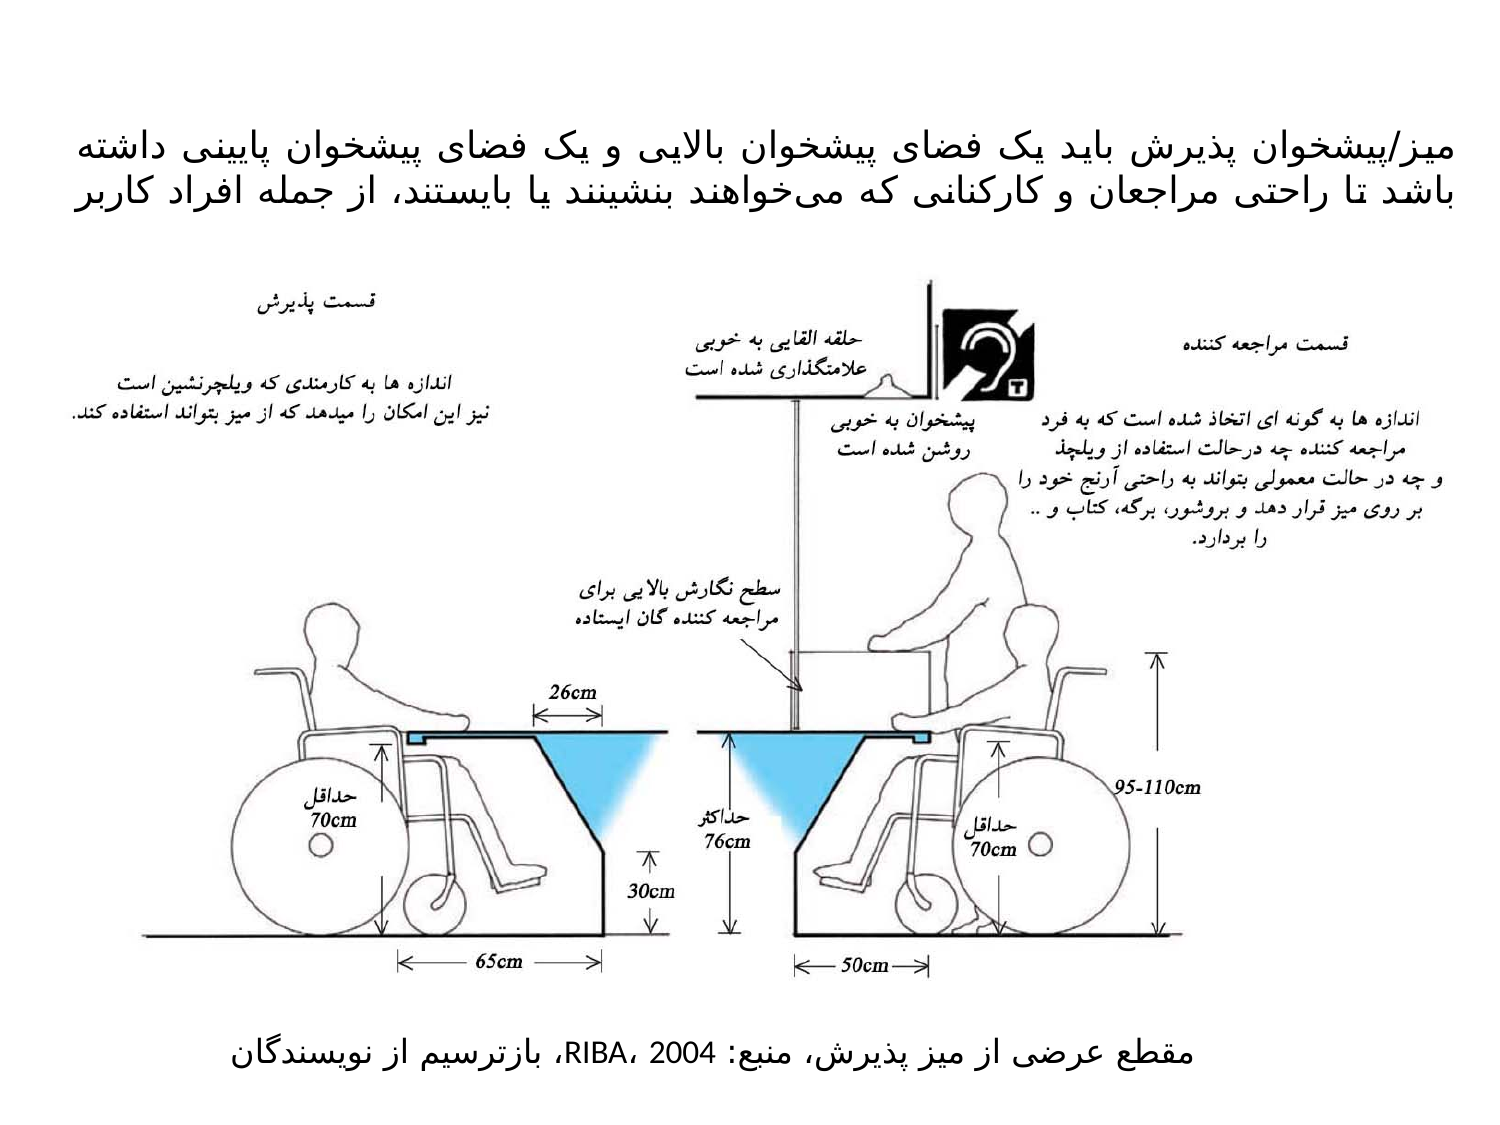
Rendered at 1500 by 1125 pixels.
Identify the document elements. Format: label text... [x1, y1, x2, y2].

text_box مقطع عرضی از میز پذیرش، منبع: RIBA، 2004، بازترسیم از نویسندگان [147, 1031, 1211, 1078]
picture [49, 219, 1468, 1023]
text_box میز/پیشخوان پذیرش باید یک فضای پیشخوان بالایی و یک فضای پیشخوان پایینی داشته باشد تا راحتی مراجعان و کارکنانی که می‌خواهند بنشینند یا بایستند، از جمله افراد کاربر ویلچر، تضمین شود [59, 113, 1471, 221]
